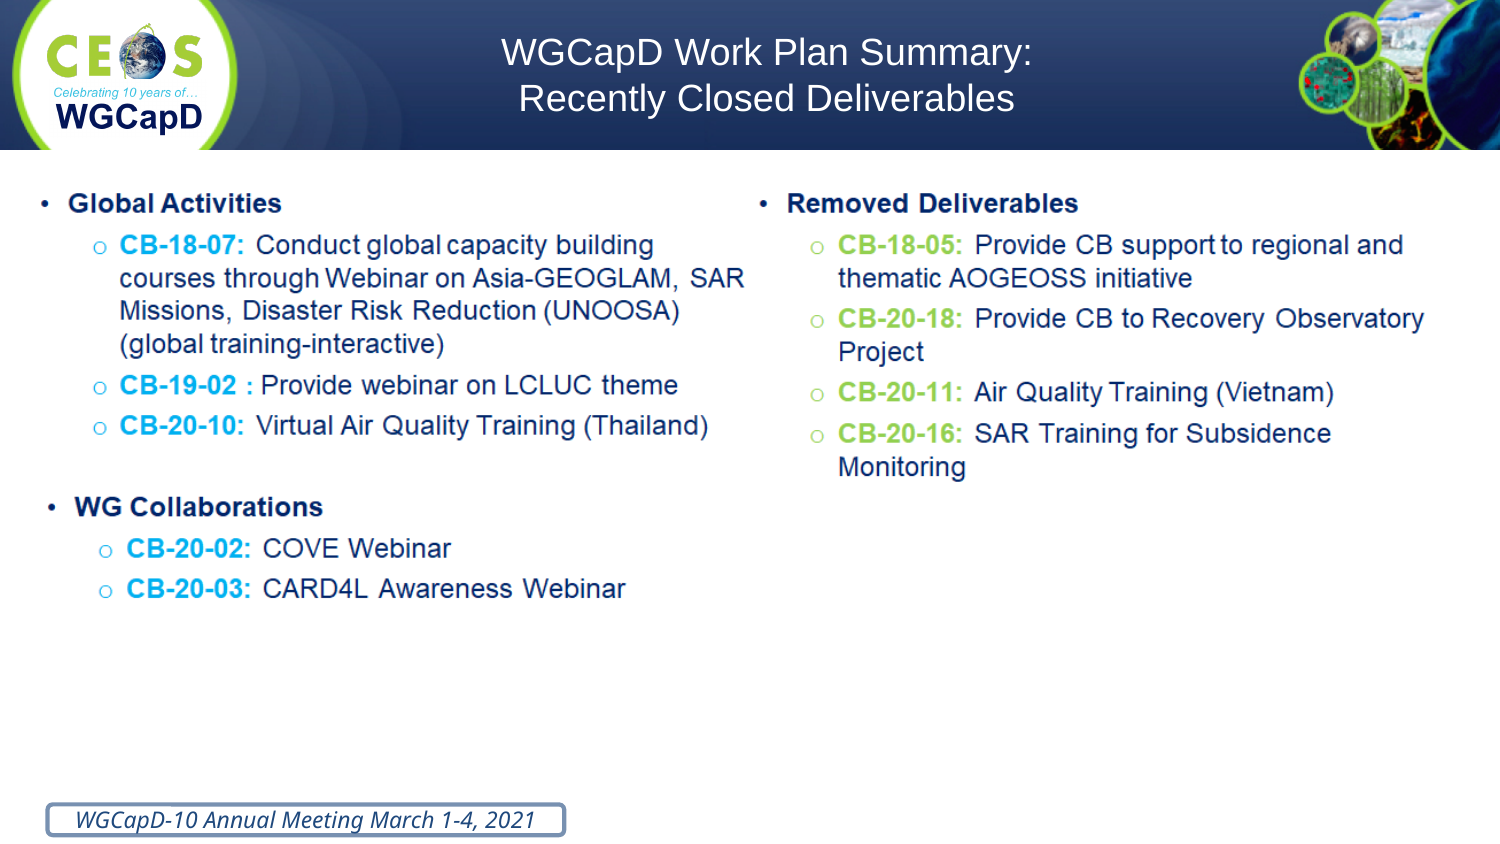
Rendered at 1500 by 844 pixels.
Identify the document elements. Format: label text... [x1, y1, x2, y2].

picture [24, 176, 1476, 797]
picture [0, 0, 1500, 150]
title WGCapD Work Plan Summary: Recently Closed Deliverables [264, 20, 1271, 127]
